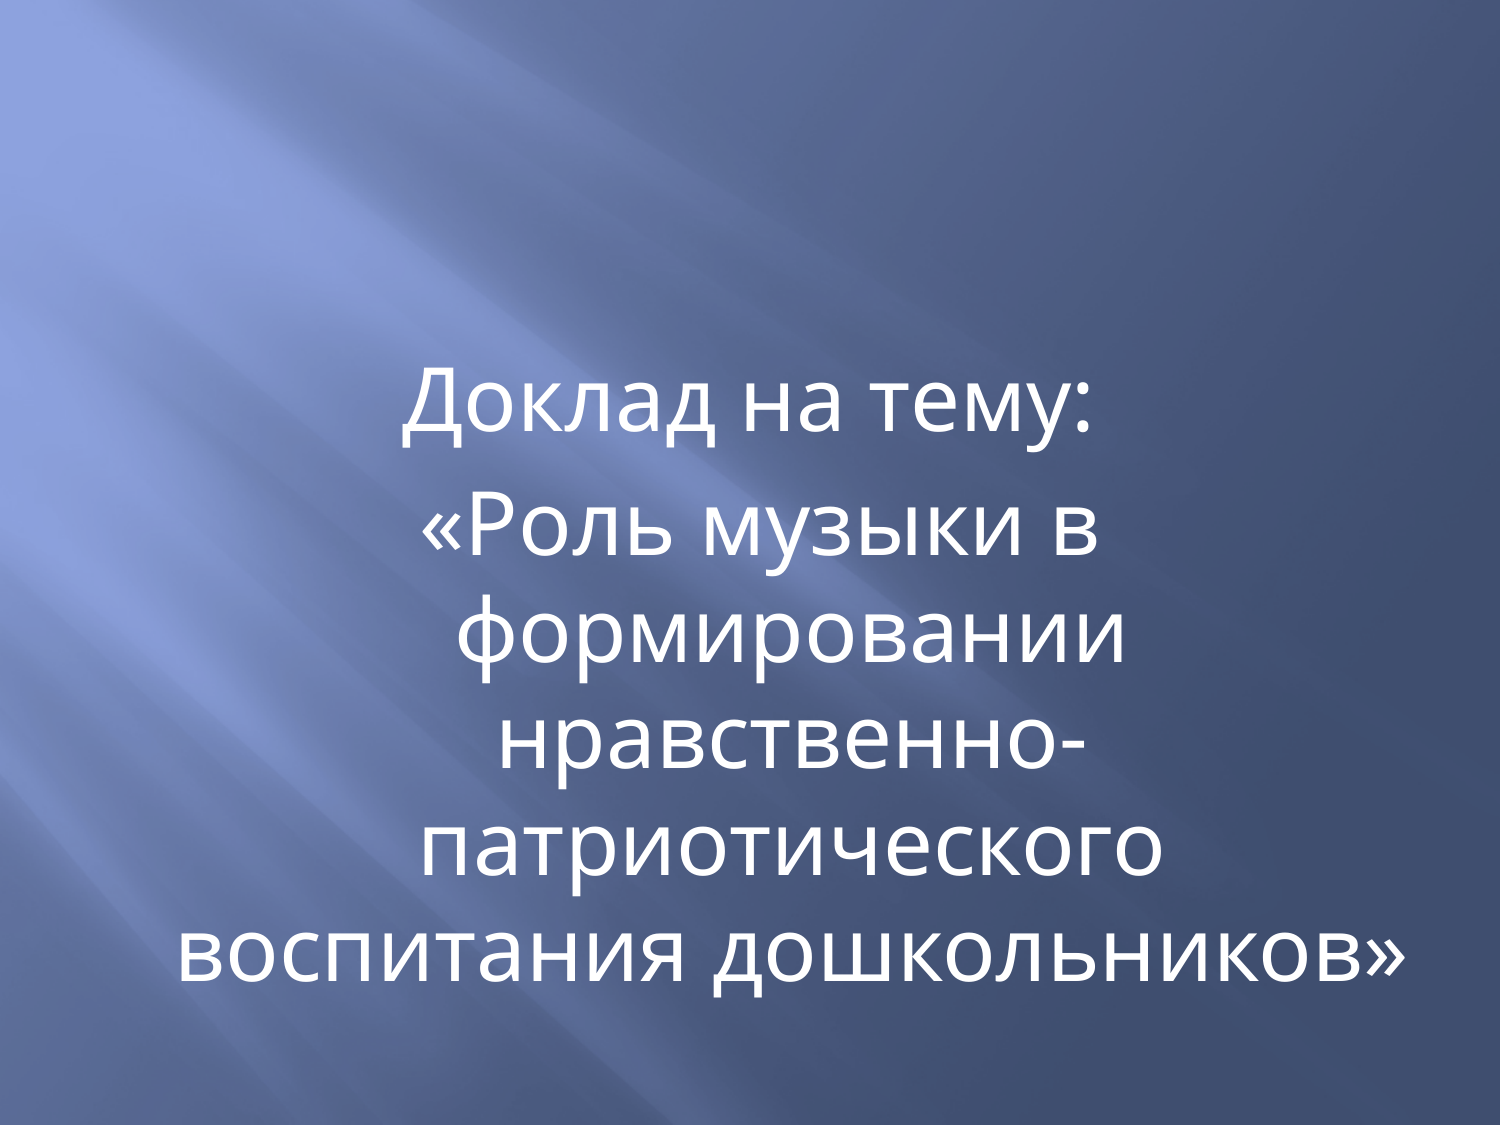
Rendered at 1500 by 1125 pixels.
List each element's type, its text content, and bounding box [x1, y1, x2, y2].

list Доклад на тему: «Роль музыки в формировании нравственно-патриотического воспитания дошкольников» [75, 262, 1425, 1035]
